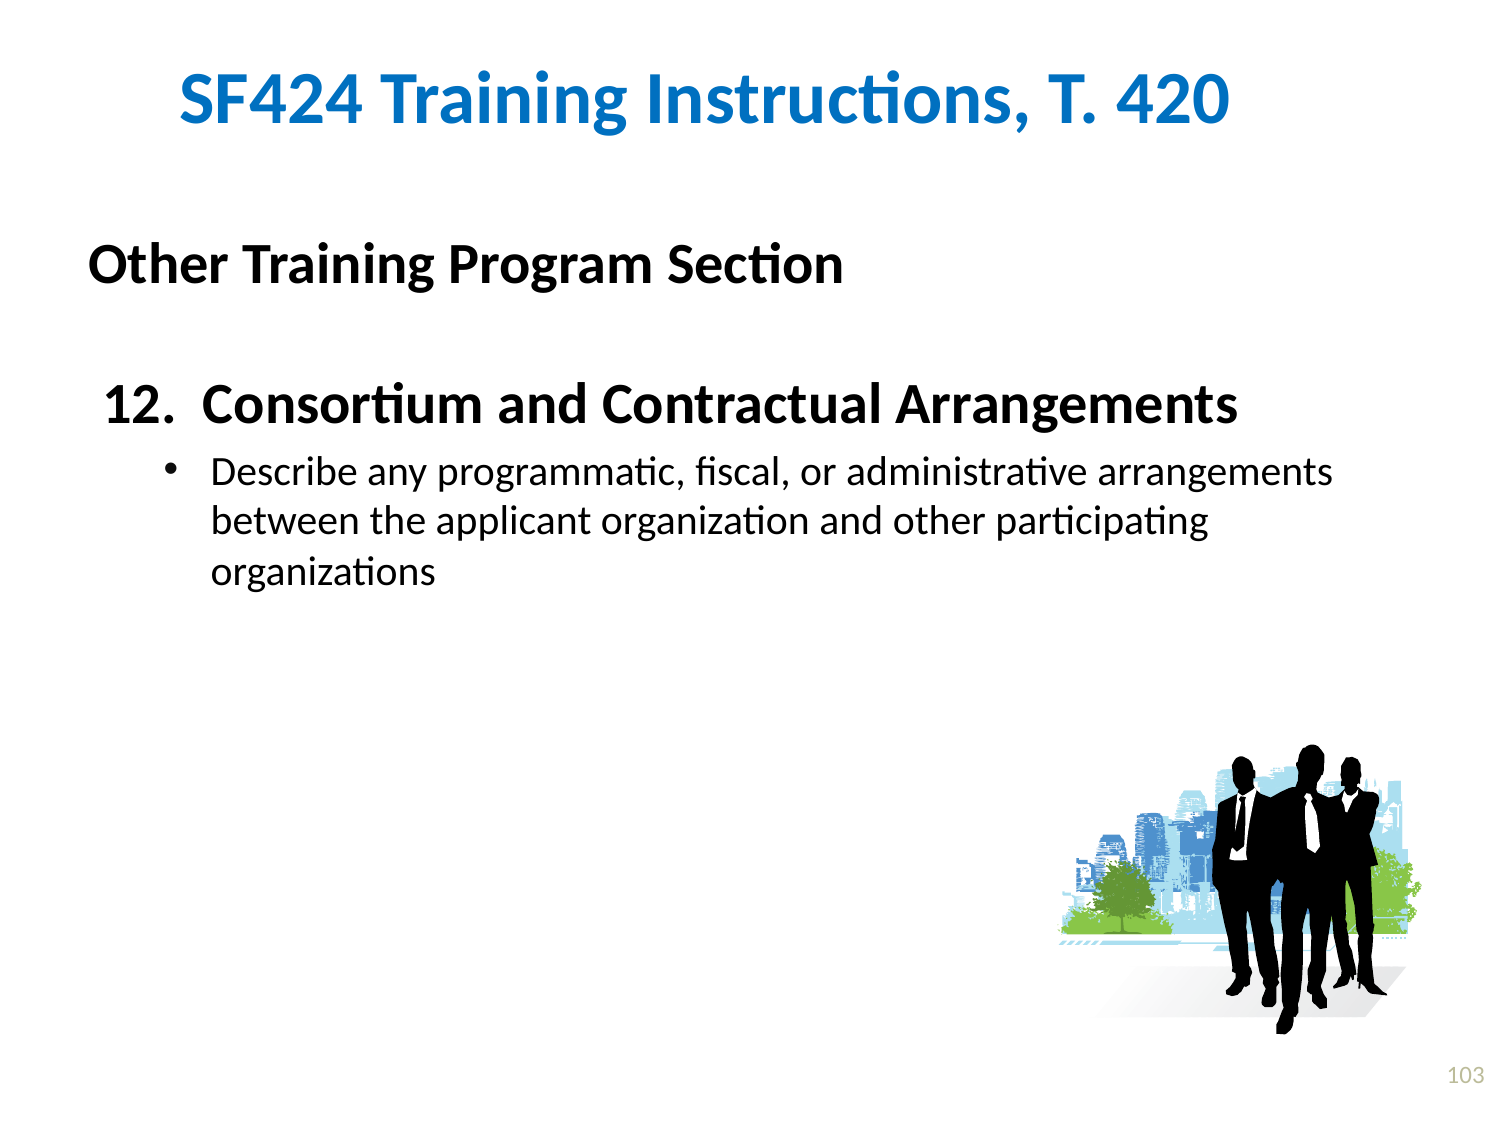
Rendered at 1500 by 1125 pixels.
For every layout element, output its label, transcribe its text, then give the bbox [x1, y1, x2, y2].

picture [1056, 744, 1422, 1035]
slide_number 103 [1392, 1034, 1500, 1113]
list Other Training Program Section 12. Consortium and Contractual Arrangements Describe any programmatic, fiscal, or administrative arrangements between the applicant organization and other participating organizations [73, 217, 1422, 860]
title SF424 Training Instructions, T. 420 [0, 0, 1398, 188]
